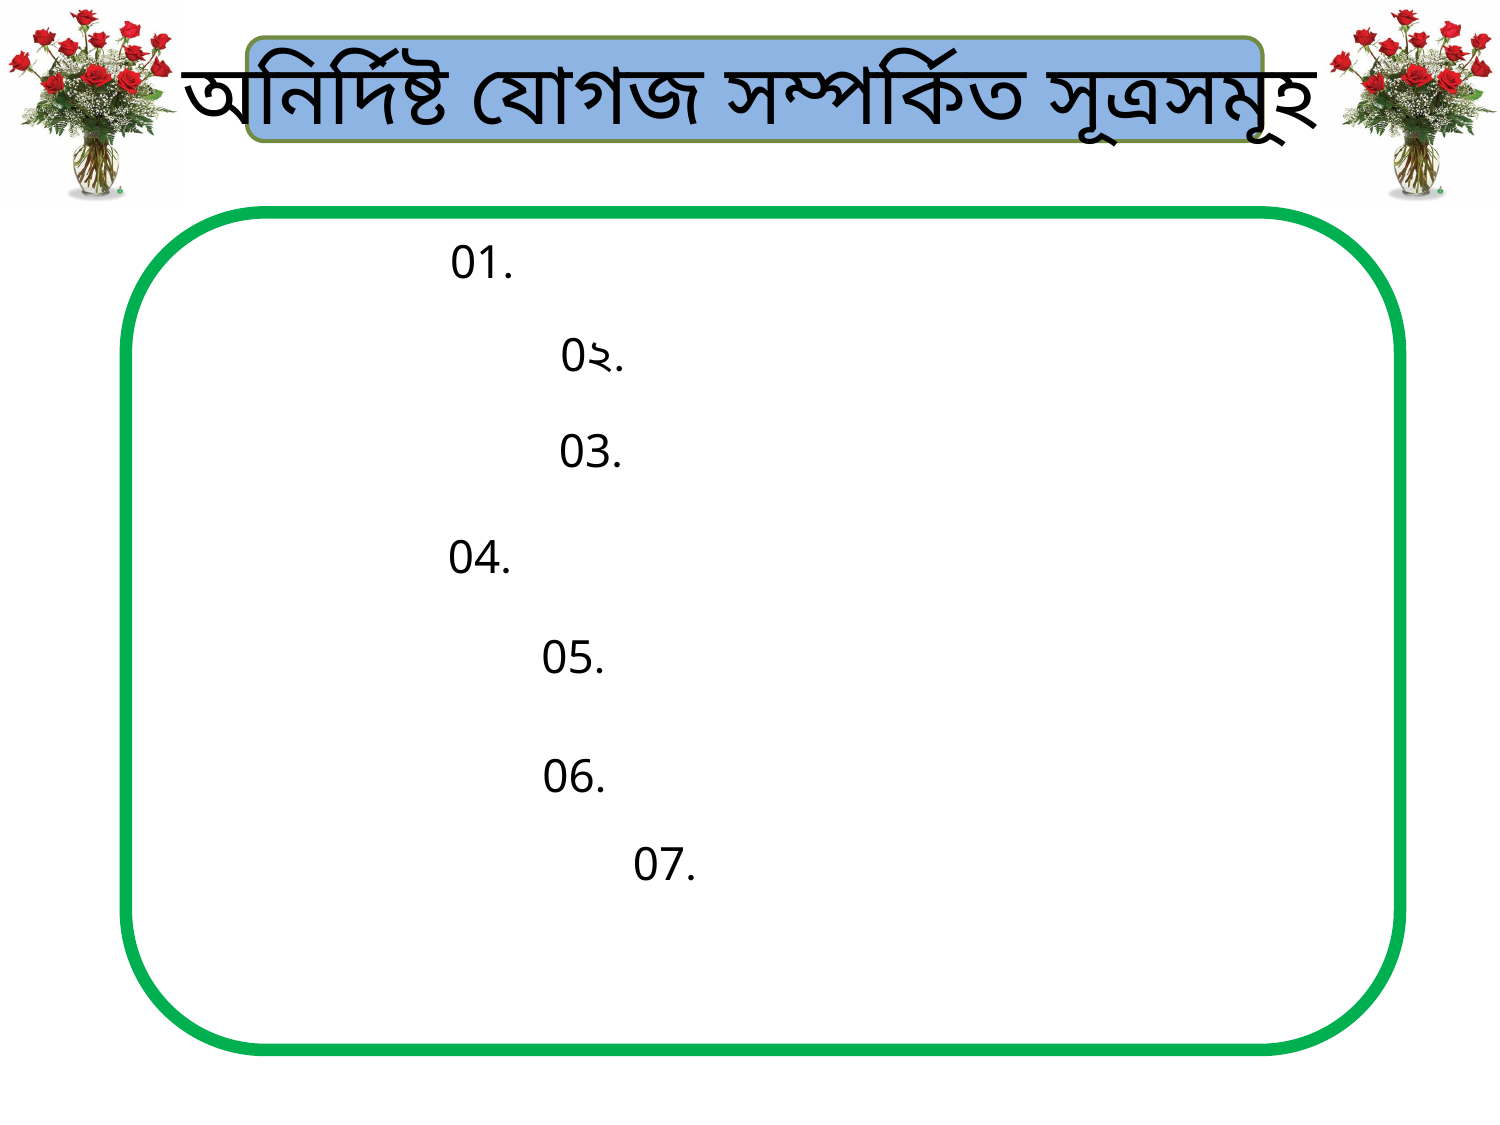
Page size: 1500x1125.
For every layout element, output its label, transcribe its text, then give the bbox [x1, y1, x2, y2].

text_box [123, 210, 1403, 1053]
picture [1324, 0, 1500, 207]
text_box অনির্দিষ্ট যোগজ সম্পর্কিত সূত্রসমূহ [183, 33, 1319, 149]
picture [4, 0, 180, 207]
